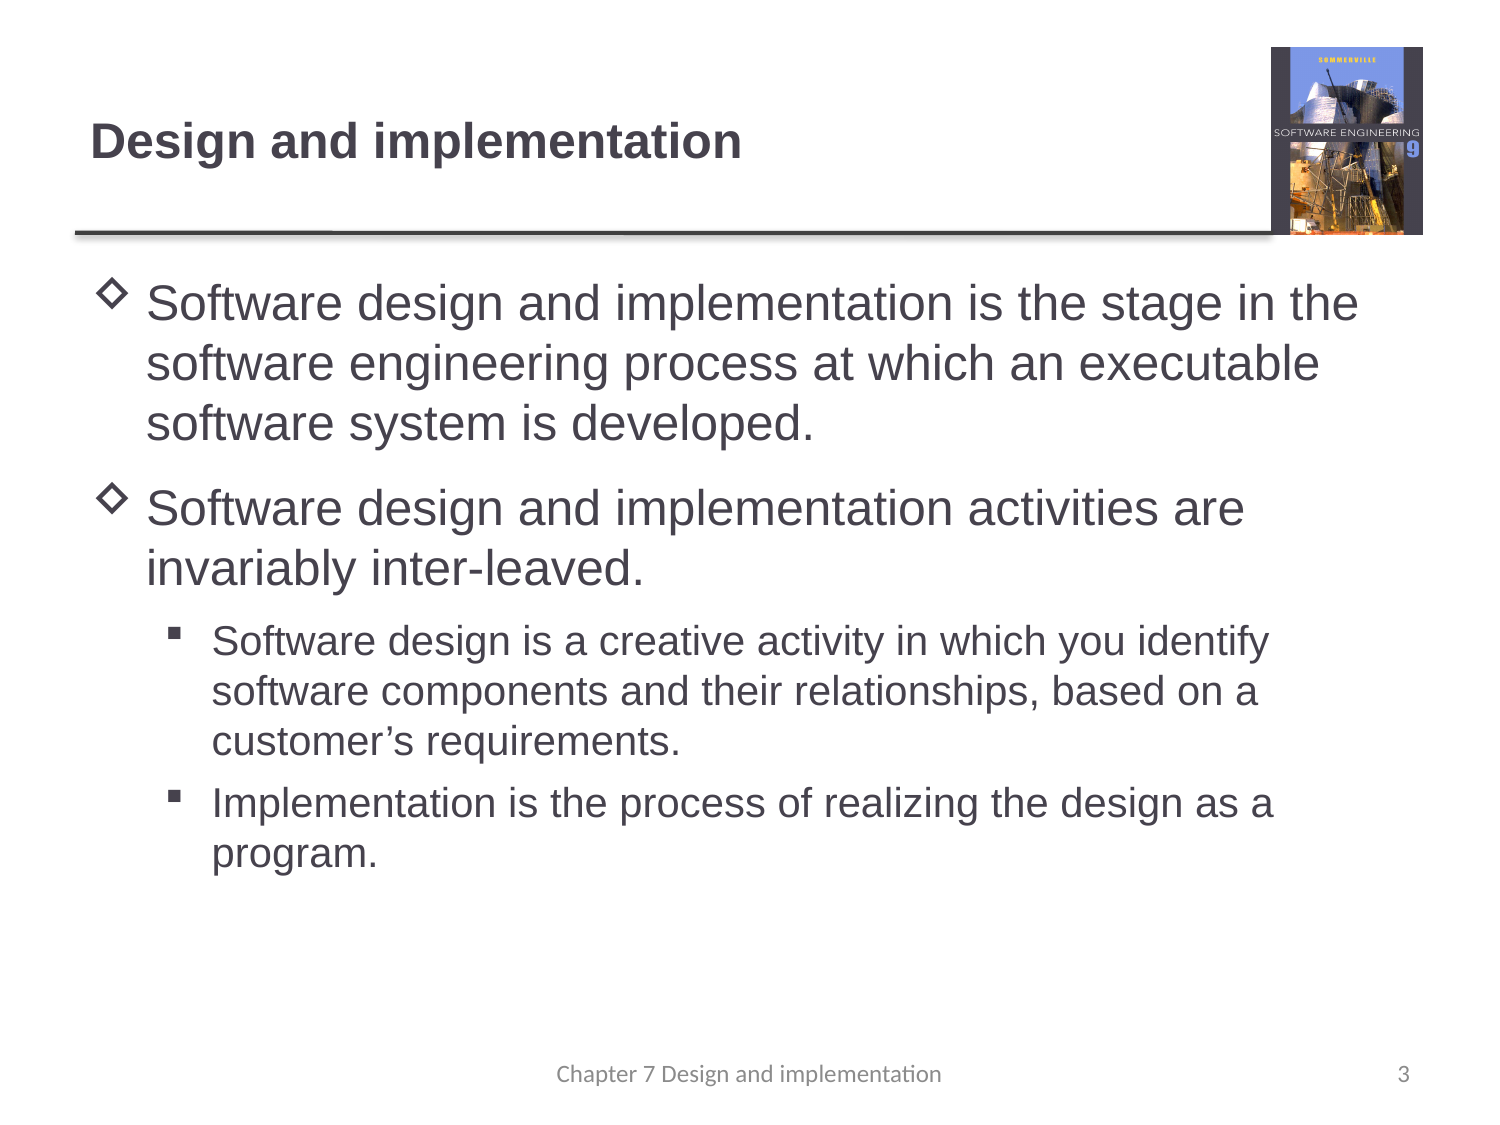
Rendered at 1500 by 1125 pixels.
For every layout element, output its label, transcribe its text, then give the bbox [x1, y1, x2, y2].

footer Chapter 7 Design and implementation [512, 1042, 988, 1103]
list Software design and implementation is the stage in the software engineering process at which an executable software system is developed. Software design and implementation activities are invariably inter-leaved. Software design is a creative activity in which you identify software components and their relationships, based on a customer’s requirements. Implementation is the process of realizing the design as a program. [75, 262, 1425, 1005]
title Design and implementation [74, 44, 1272, 233]
slide_number 3 [1074, 1042, 1425, 1103]
picture [1272, 47, 1423, 235]
